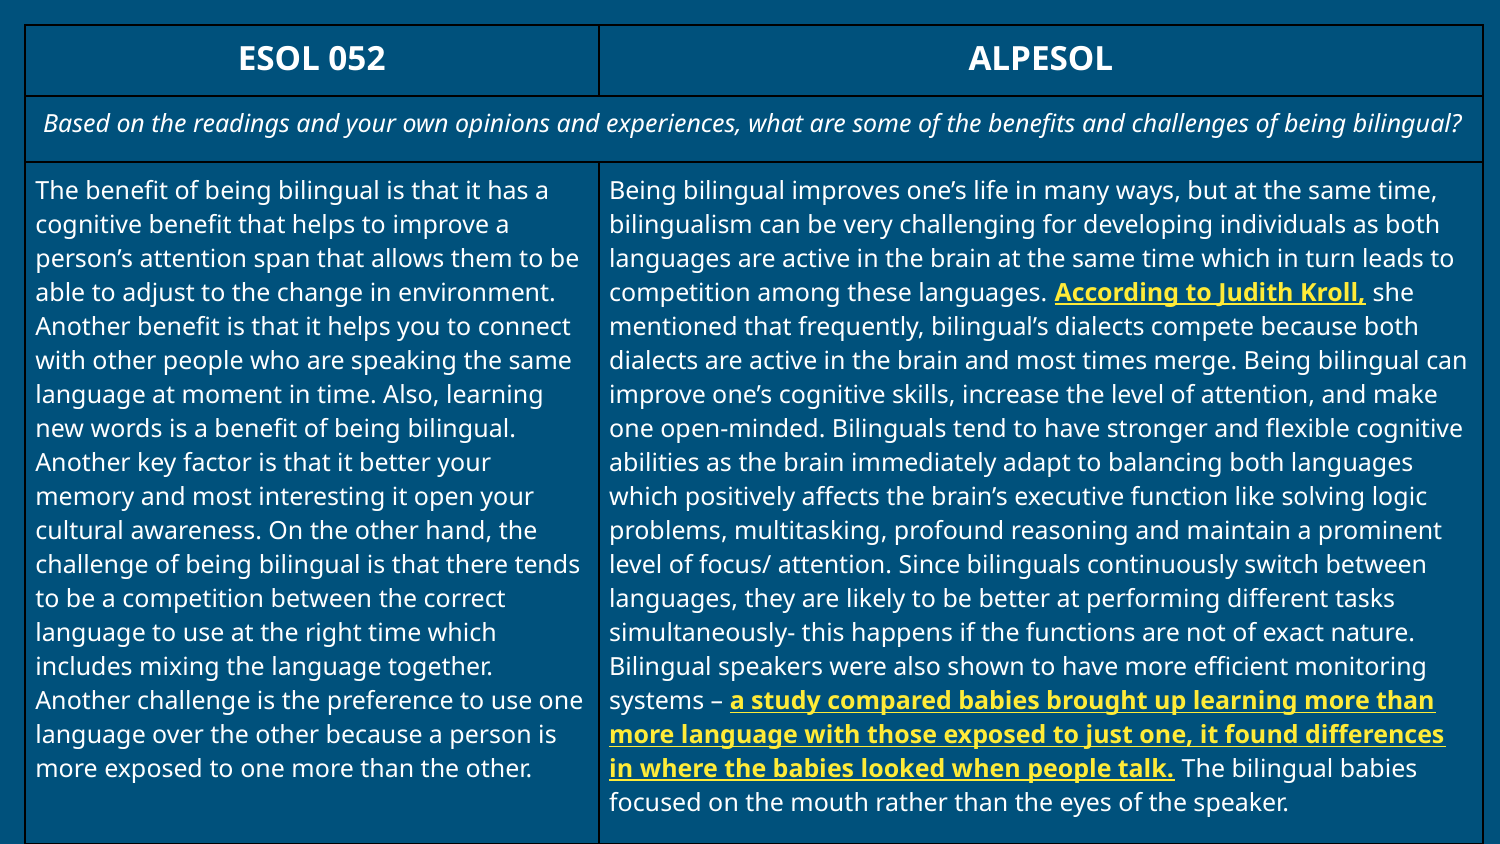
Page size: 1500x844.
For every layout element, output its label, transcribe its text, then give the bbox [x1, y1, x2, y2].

table_cell The benefit of being bilingual is that it has a cognitive benefit that helps to improve a person’s attention span that allows them to be able to adjust to the change in environment. Another benefit is that it helps you to connect with other people who are speaking the same language at moment in time. Also, learning new words is a benefit of being bilingual. Another key factor is that it better your memory and most interesting it open your cultural awareness. On the other hand, the challenge of being bilingual is that there tends to be a competition between the correct language to use at the right time which includes mixing the language together. Another challenge is the preference to use one language over the other because a person is more exposed to one more than the other. [26, 163, 598, 843]
table_cell Based on the readings and your own opinions and experiences, what are some of the benefits and challenges of being bilingual? [26, 97, 1482, 161]
table_cell Being bilingual improves one’s life in many ways, but at the same time, bilingualism can be very challenging for developing individuals as both languages are active in the brain at the same time which in turn leads to competition among these languages. According to Judith Kroll, she mentioned that frequently, bilingual’s dialects compete because both dialects are active in the brain and most times merge. Being bilingual can improve one’s cognitive skills, increase the level of attention, and make one open-minded. Bilinguals tend to have stronger and flexible cognitive abilities as the brain immediately adapt to balancing both languages which positively affects the brain’s executive function like solving logic problems, multitasking, profound reasoning and maintain a prominent level of focus/ attention. Since bilinguals continuously switch between languages, they are likely to be better at performing different tasks simultaneously- this happens if the functions are not of exact nature. Bilingual speakers were also shown to have more efficient monitoring systems – a study compared babies brought up learning more than more language with those exposed to just one, it found differences in where the babies looked when people talk. The bilingual babies focused on the mouth rather than the eyes of the speaker. [600, 163, 1482, 843]
table_header ALPESOL [600, 26, 1482, 95]
table_header ESOL 052 [26, 26, 598, 95]
